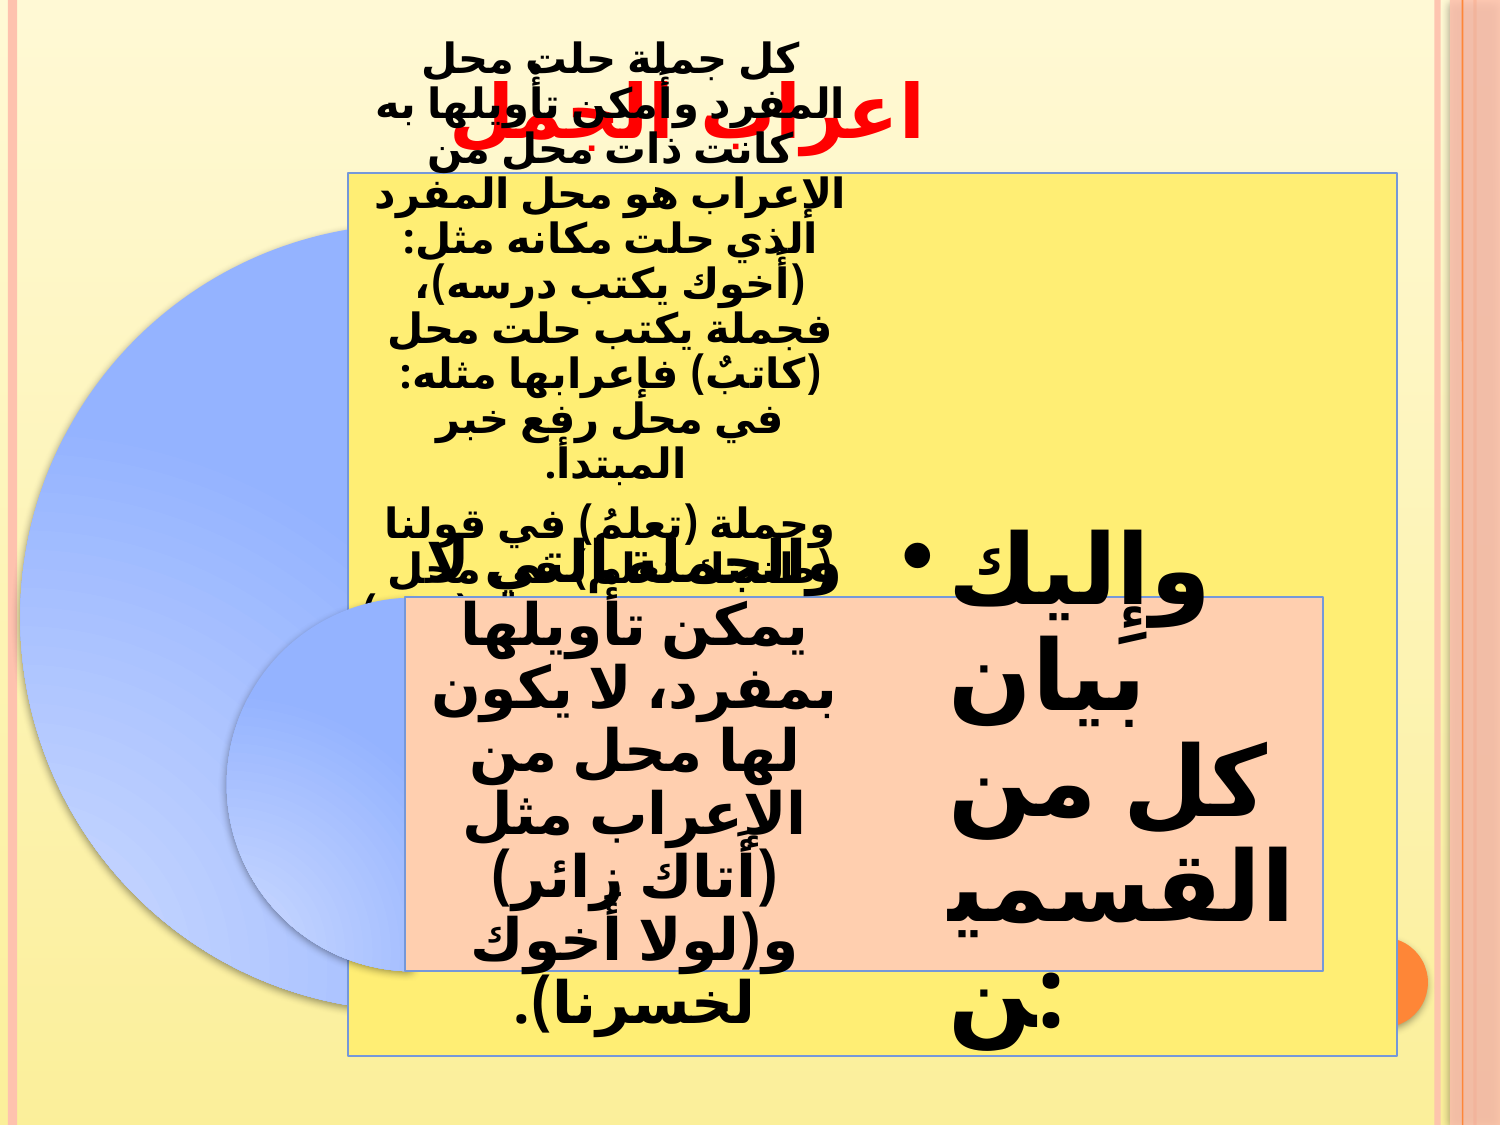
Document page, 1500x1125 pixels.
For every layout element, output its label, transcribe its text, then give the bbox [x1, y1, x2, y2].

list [52, 172, 1365, 1063]
title اعراب الجمل [75, 45, 1300, 161]
